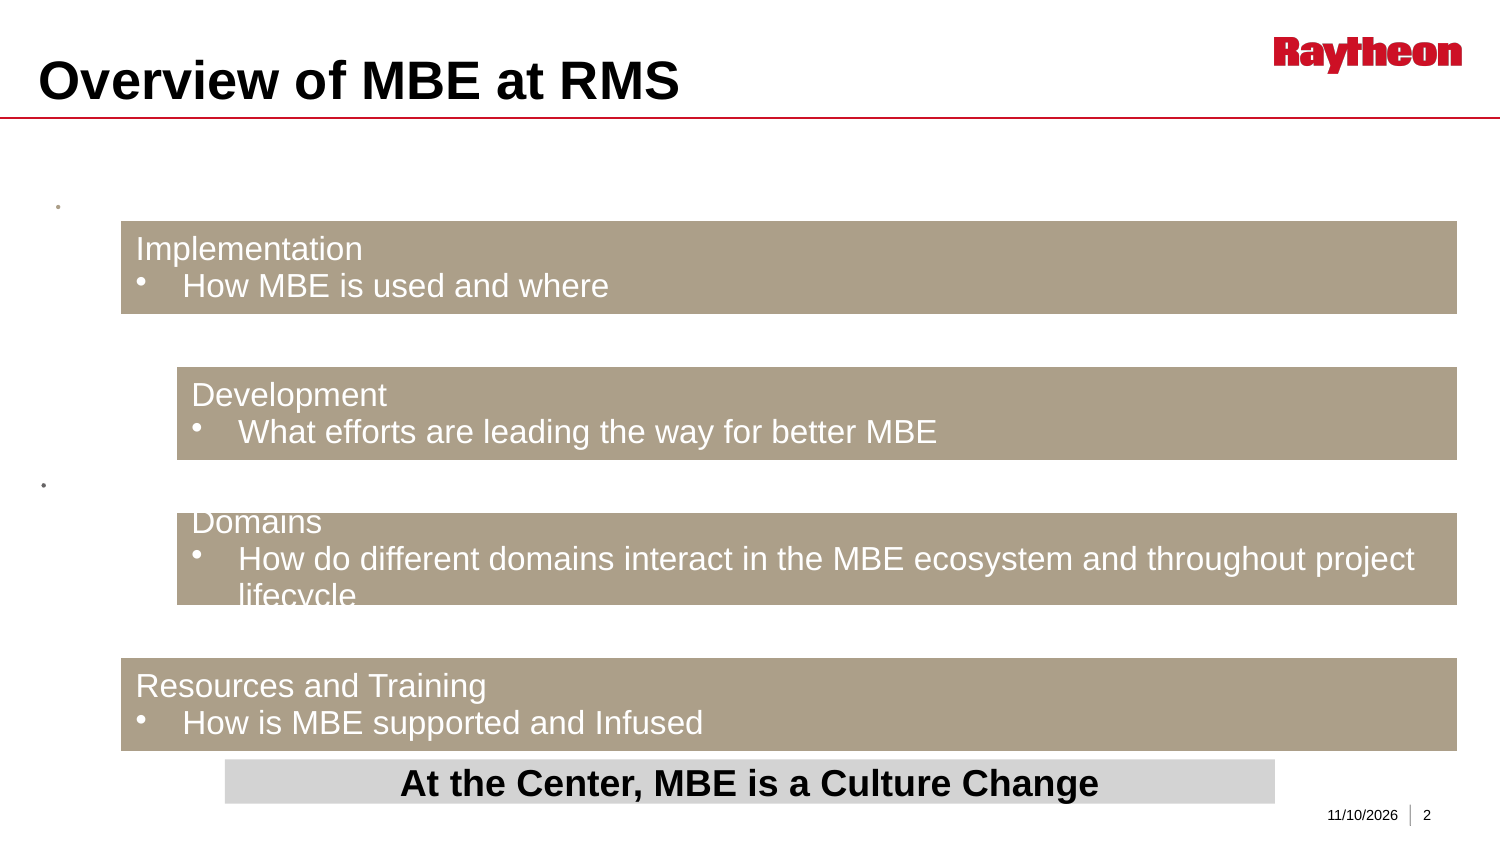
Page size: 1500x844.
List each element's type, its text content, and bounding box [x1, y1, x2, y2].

title Overview of MBE at RMS [38, 26, 1263, 111]
text_box At the Center, MBE is a Culture Change [224, 768, 1275, 804]
slide_number 2 [1423, 803, 1461, 826]
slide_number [1282, 803, 1399, 826]
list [38, 127, 1460, 760]
picture [1266, 31, 1474, 78]
